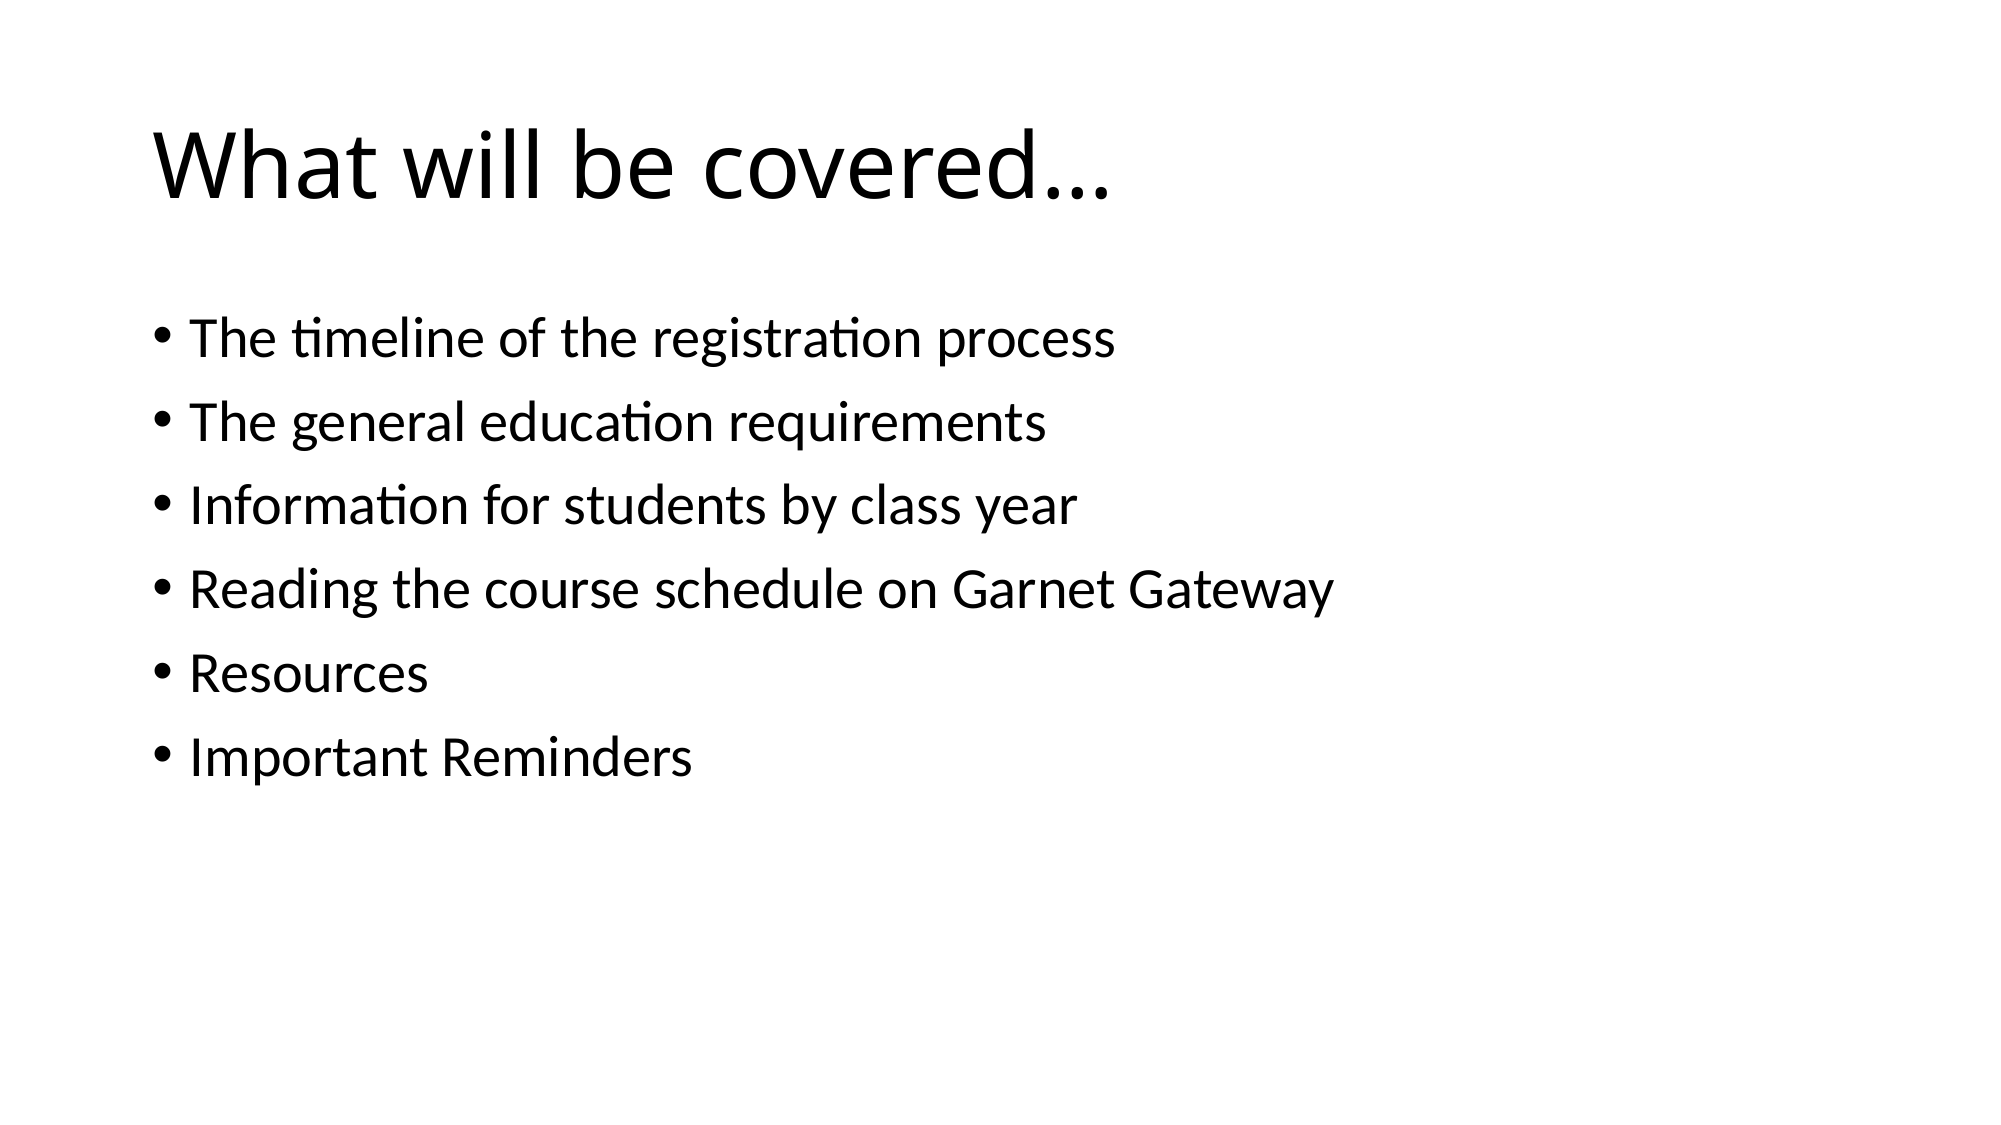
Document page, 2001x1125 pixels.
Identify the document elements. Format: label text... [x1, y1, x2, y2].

list The timeline of the registration process The general education requirements Information for students by class year Reading the course schedule on Garnet Gateway Resources Important Reminders [137, 299, 1863, 1014]
title What will be covered… [137, 59, 1863, 278]
